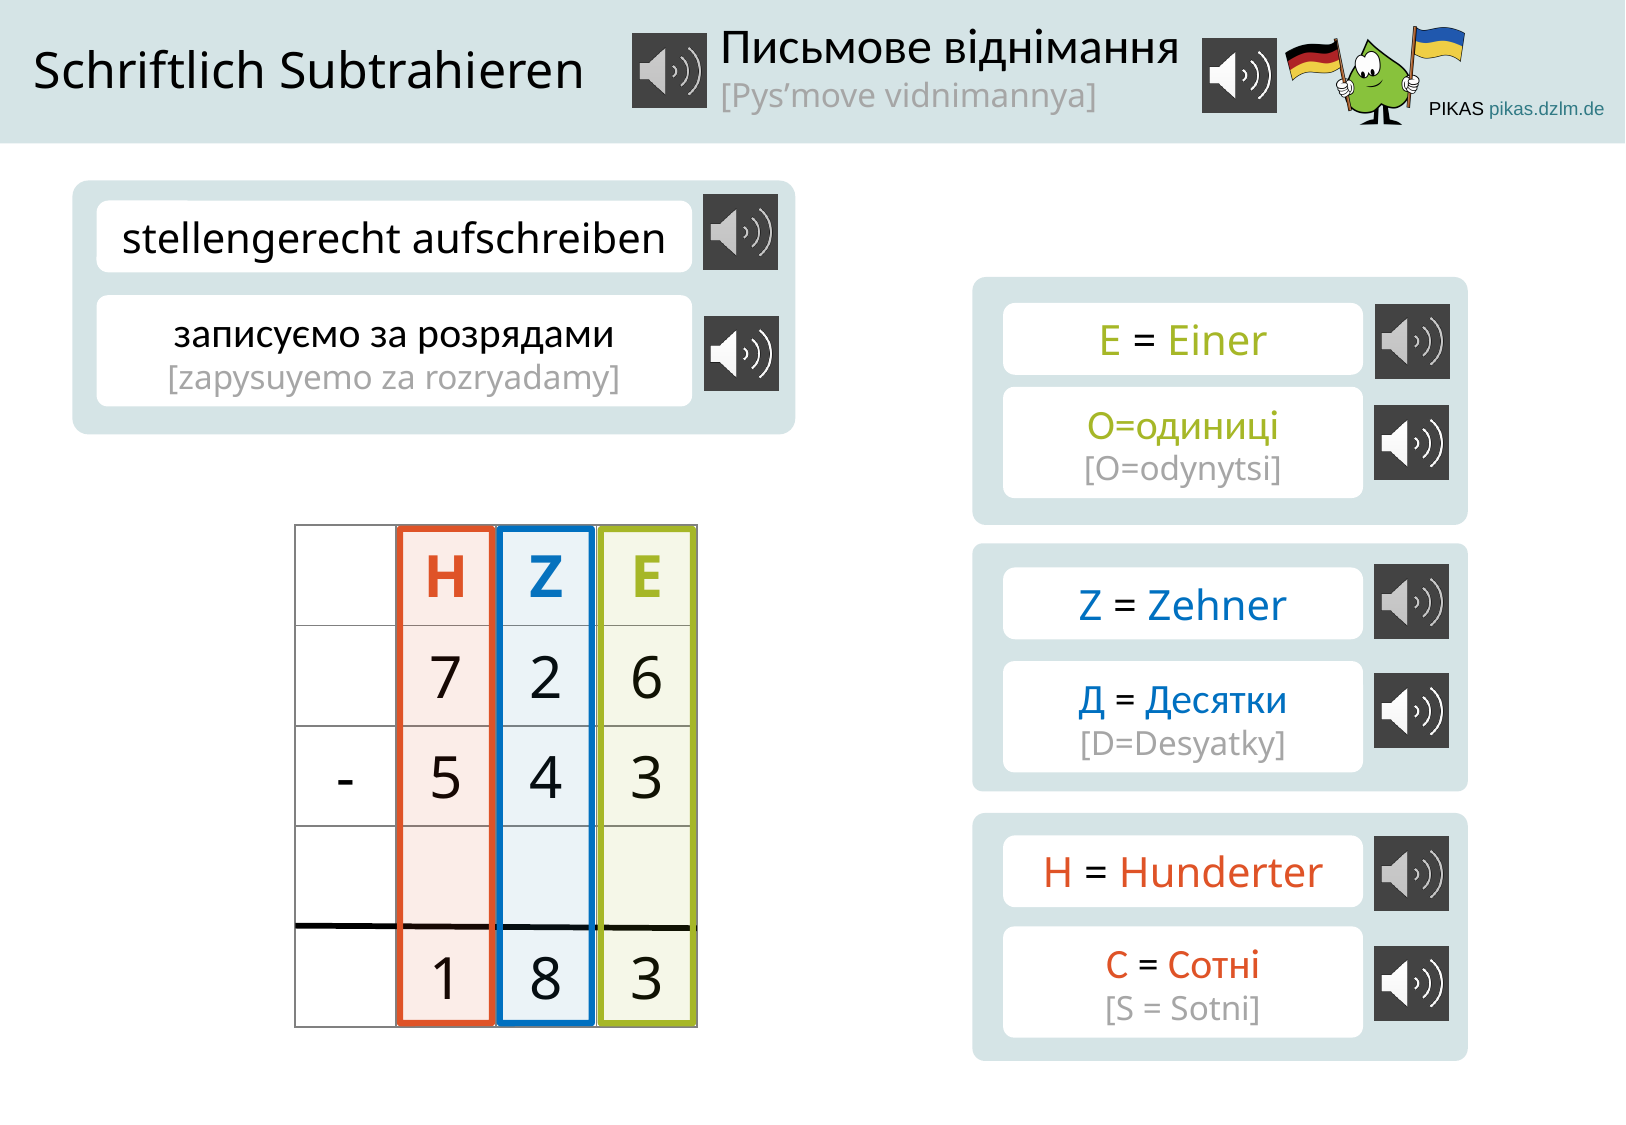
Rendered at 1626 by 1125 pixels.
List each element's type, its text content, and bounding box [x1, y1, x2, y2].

text_box [971, 811, 1469, 1063]
text_box Schriftlich Subtrahieren [23, 23, 692, 114]
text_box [1003, 567, 1364, 774]
text_box [498, 527, 593, 925]
picture [1373, 404, 1451, 482]
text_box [1003, 835, 1364, 1039]
picture [1373, 835, 1451, 913]
picture [1373, 944, 1451, 1022]
table_cell [296, 626, 395, 725]
table_header E [597, 526, 696, 625]
text_box [71, 179, 797, 436]
text_box [398, 527, 494, 925]
text_box [971, 542, 1469, 793]
table_cell - [296, 727, 395, 825]
text_box [498, 929, 593, 1025]
table_cell [296, 827, 395, 923]
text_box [1003, 302, 1364, 499]
table_cell 8 [497, 930, 596, 1026]
picture [702, 193, 780, 271]
text_box [599, 929, 694, 1025]
picture [1373, 302, 1451, 380]
text_box [398, 929, 494, 1025]
picture [702, 315, 780, 392]
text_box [96, 200, 693, 408]
table_cell [296, 929, 395, 1026]
picture [1285, 26, 1465, 125]
text_box [599, 528, 694, 925]
table_header Z [497, 526, 596, 625]
picture [1201, 36, 1279, 114]
text_box [971, 275, 1469, 527]
text_box Письмове віднімання [Pysʹmove vidnimannya] [709, 18, 1207, 110]
table_header [296, 526, 395, 625]
picture [1373, 672, 1451, 750]
picture [631, 32, 709, 109]
picture [1373, 563, 1451, 641]
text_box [295, 925, 697, 929]
